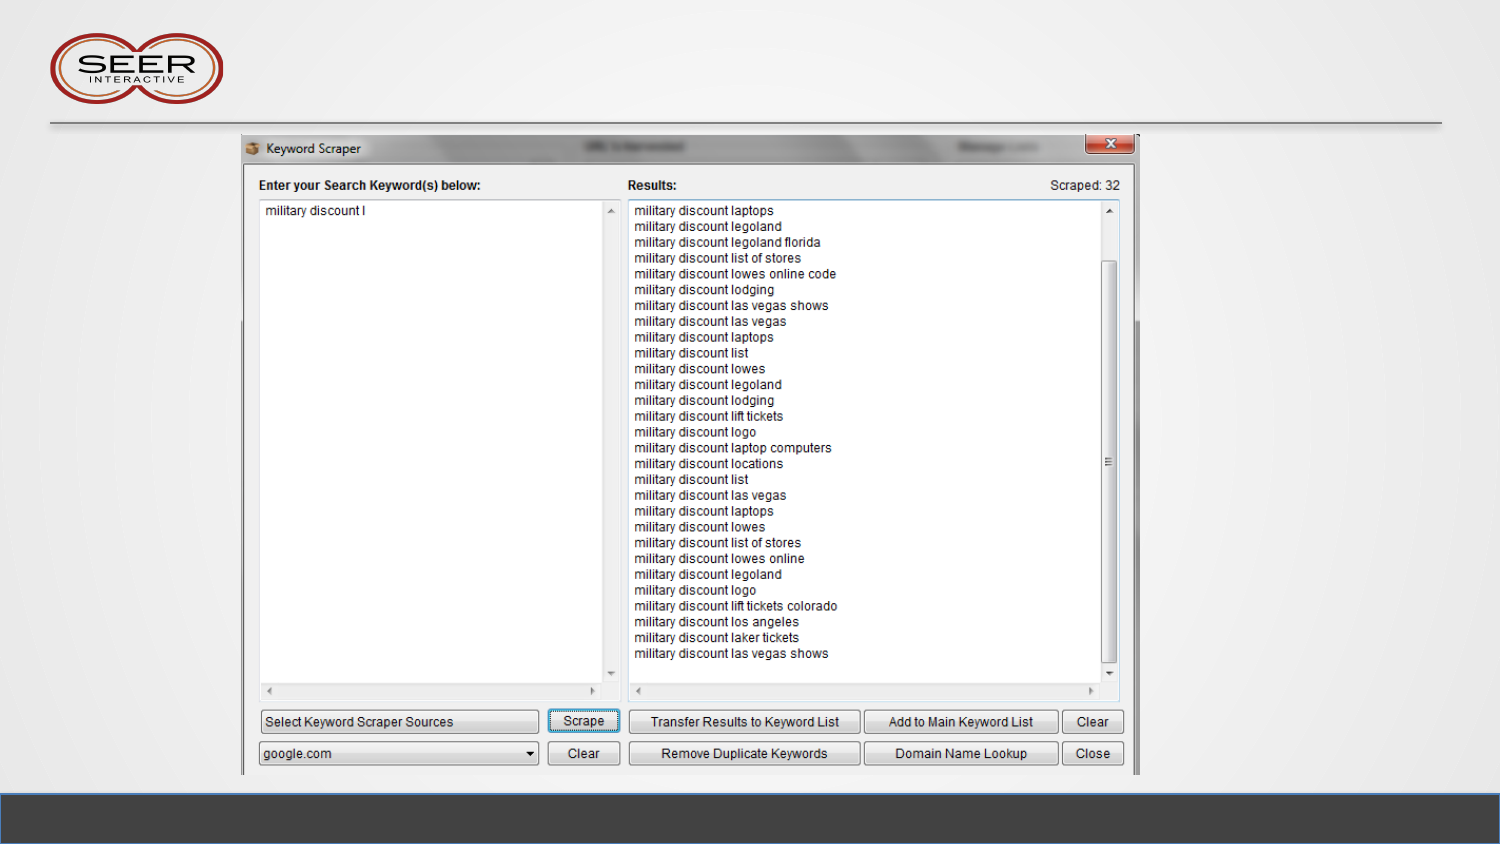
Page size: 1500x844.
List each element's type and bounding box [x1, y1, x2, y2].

picture [240, 134, 1141, 776]
